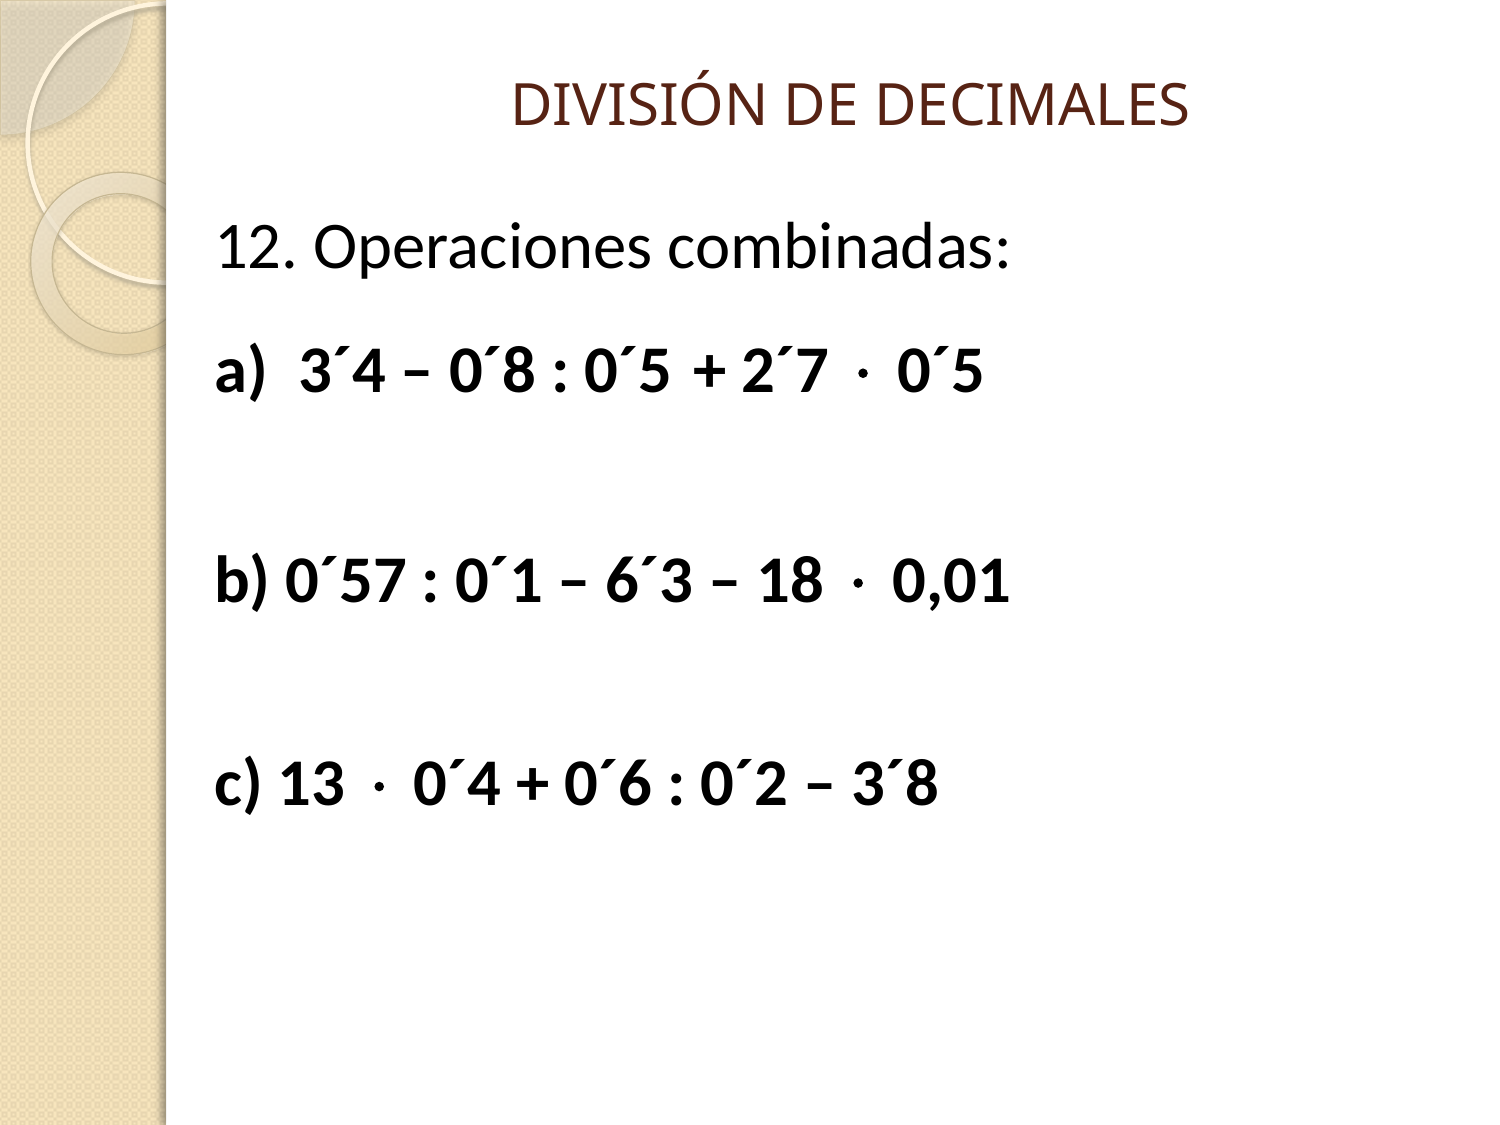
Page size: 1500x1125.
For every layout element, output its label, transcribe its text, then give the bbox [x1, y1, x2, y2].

table_header 12. Operaciones combinadas: 3´4 – 0´8 : 0´5 + 2´7  0´5 b) 0´57 : 0´1 – 6´3 – 18  0,01 c) 13  0´4 + 0´6 : 0´2 – 3´8 [204, 209, 1473, 922]
title DIVISIÓN DE DECIMALES [235, 8, 1466, 197]
